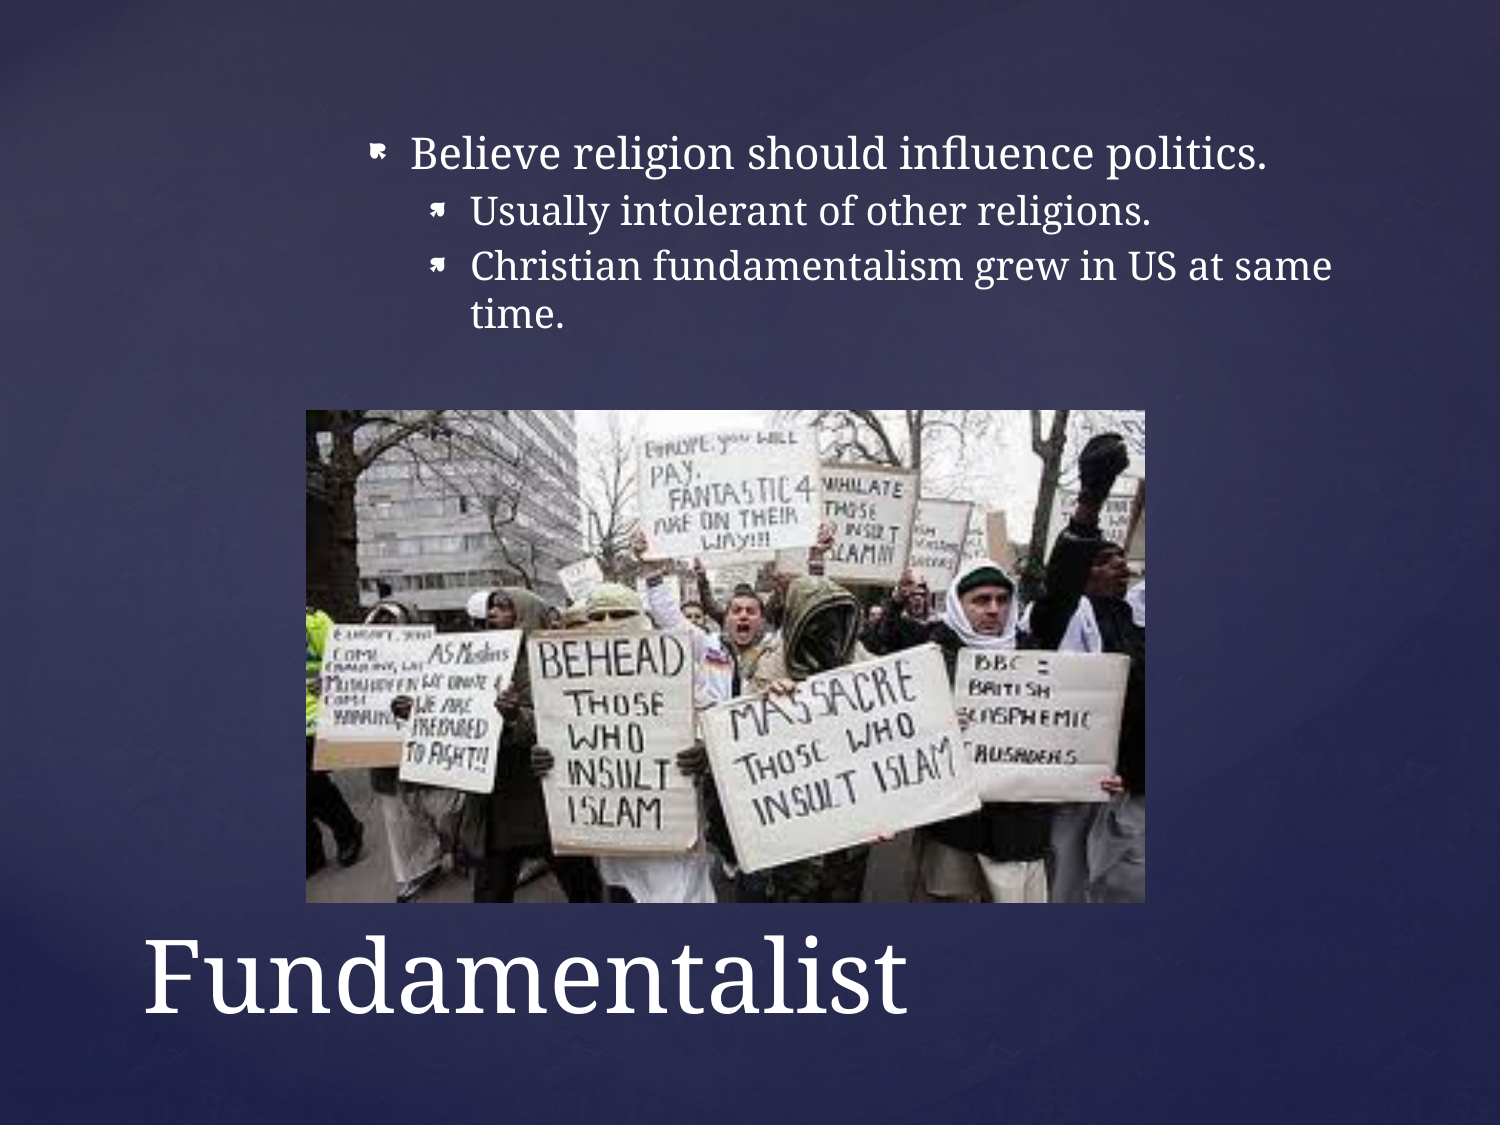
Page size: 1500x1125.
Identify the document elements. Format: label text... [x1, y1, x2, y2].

picture [306, 409, 1146, 903]
list Believe religion should influence politics. Usually intolerant of other religions. Christian fundamentalism grew in US at same time. [350, 112, 1350, 713]
title Fundamentalist [127, 902, 1365, 1042]
